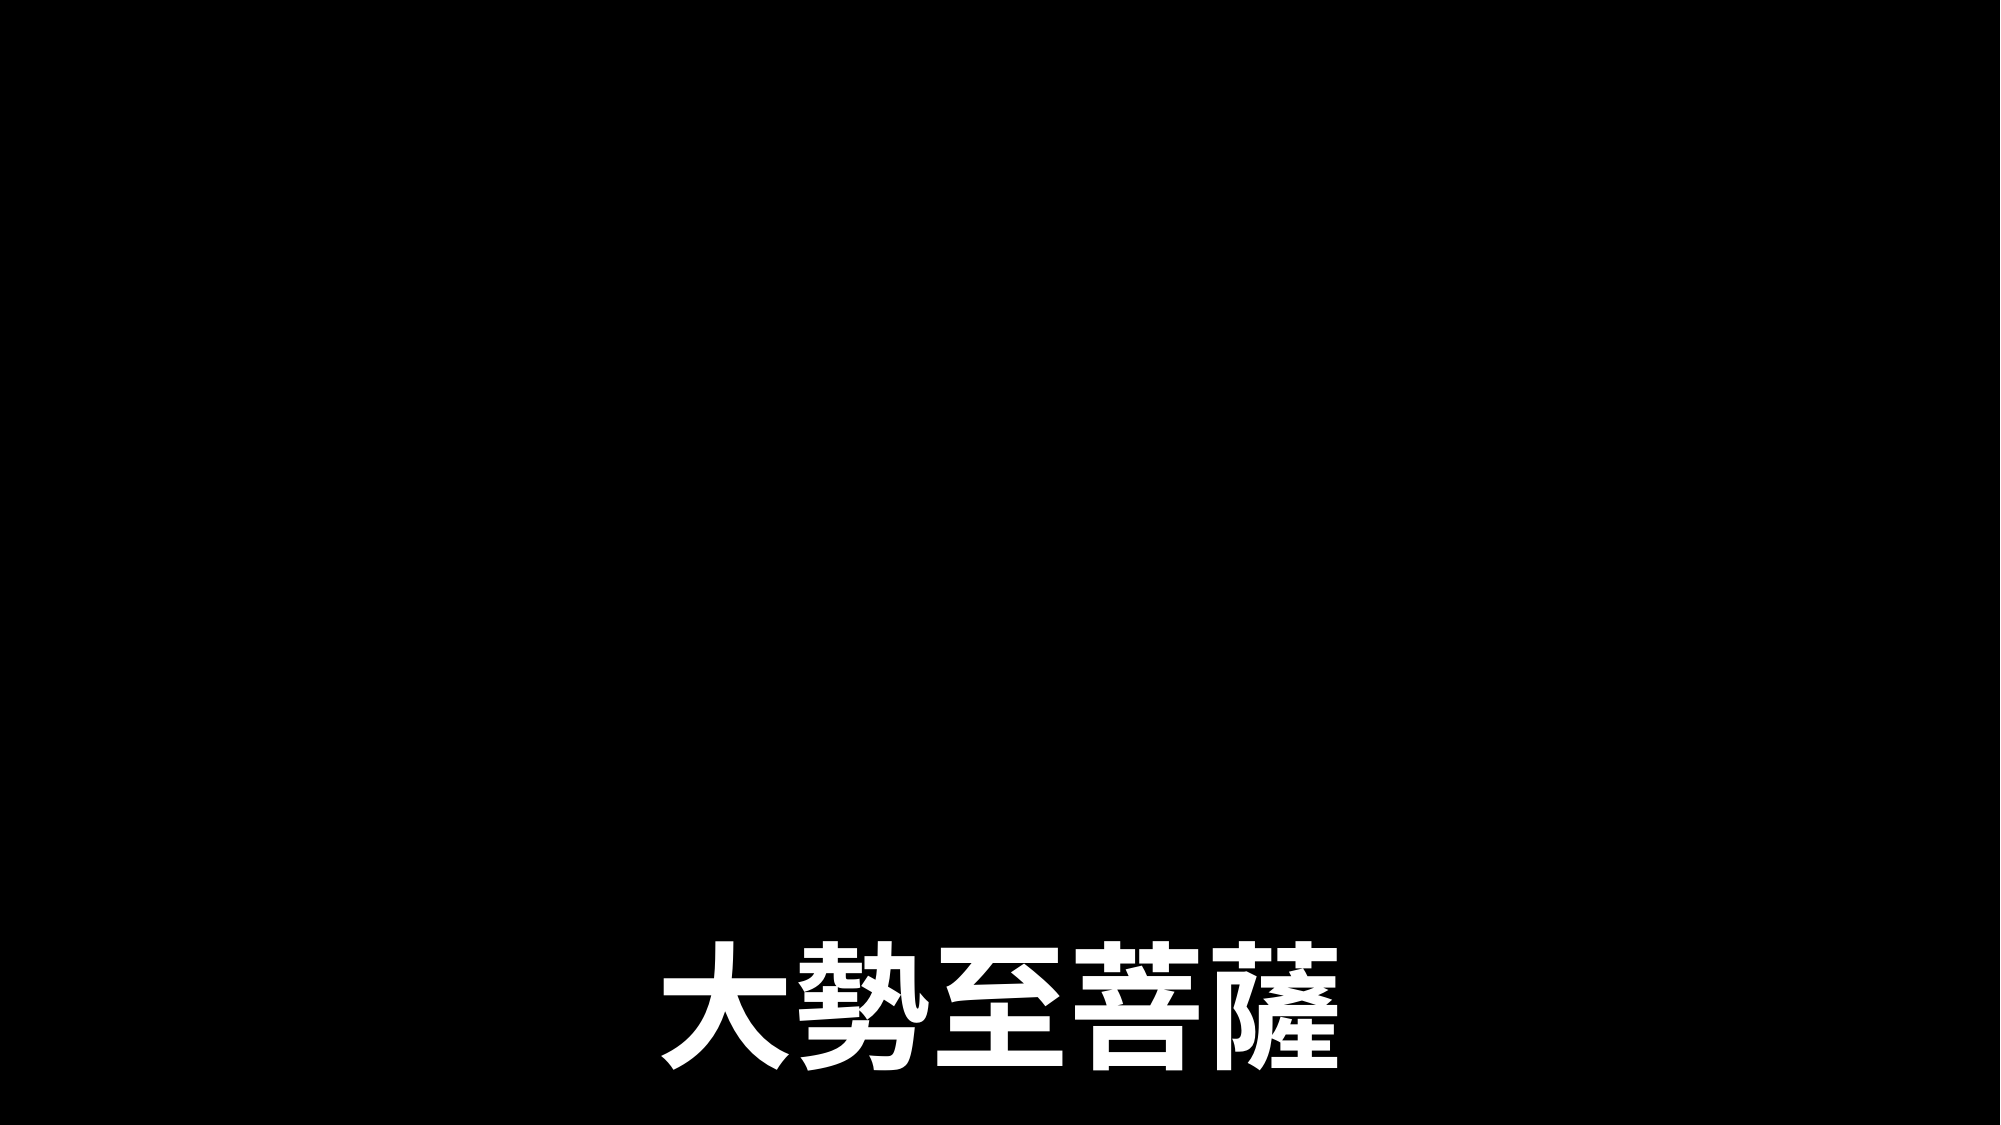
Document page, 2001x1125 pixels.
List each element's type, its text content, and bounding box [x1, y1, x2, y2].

title 大勢至菩薩 [0, 905, 2000, 1124]
